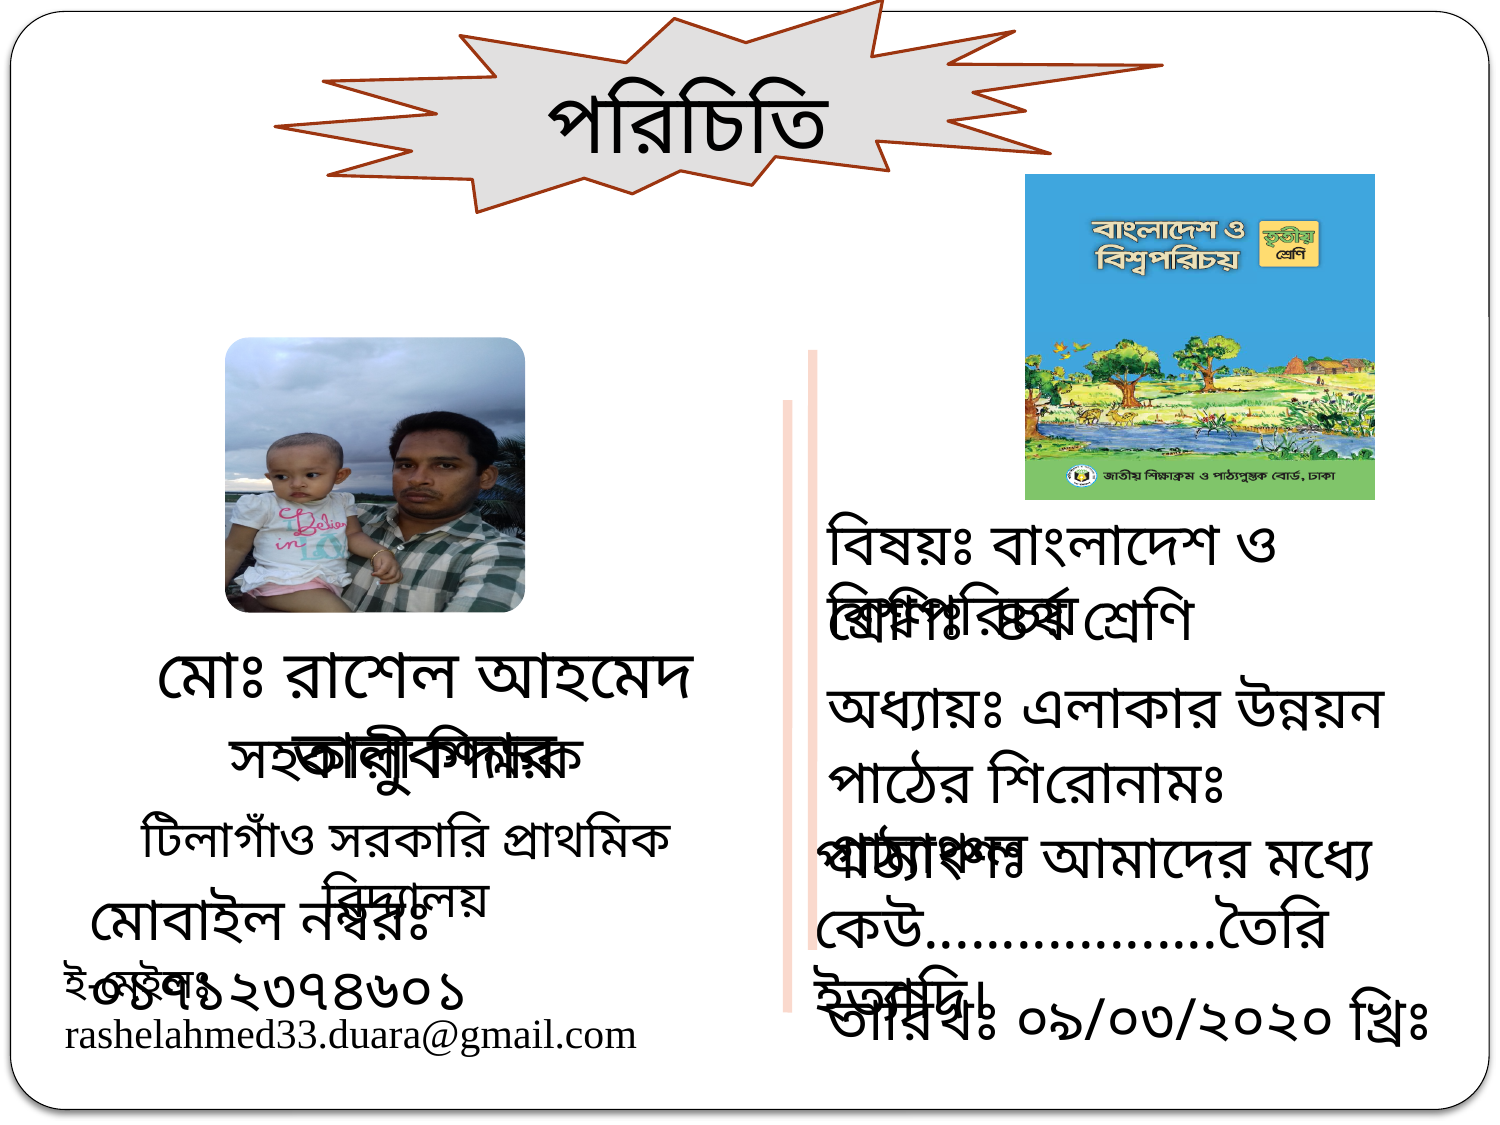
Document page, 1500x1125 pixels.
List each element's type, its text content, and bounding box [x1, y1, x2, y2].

text_box শ্রেণিঃ ৪র্থ শ্রেণি [818, 575, 1500, 660]
text_box [273, 0, 1164, 214]
text_box পাঠ্যাংশঃ আমাদের মধ্যে কেউ...................তৈরি ইত্যাদি। [799, 812, 1463, 1038]
text_box অধ্যায়ঃ এলাকার উন্নয়ন [818, 662, 1500, 737]
text_box টিলাগাঁও সরকারি প্রাথমিক বিদ্যালয় [62, 799, 750, 935]
text_box তারিখঃ ০৯/০৩/২০২০ খ্রিঃ [812, 975, 1475, 1060]
picture [225, 324, 526, 626]
text_box বিষয়ঃ বাংলাদেশ ও বিশ্বপরিচয় [818, 499, 1500, 575]
picture [1024, 174, 1376, 501]
text_box পরিচিতি [499, 62, 875, 178]
text_box সহকারী শিক্ষক [87, 712, 725, 798]
text_box মোঃ রাশেল আহমেদ তালুকদার [49, 624, 800, 800]
text_box ই-মেইলঃ rashelahmed33.duara@gmail.com [49, 949, 788, 1065]
text_box মোবাইল নম্বরঃ ০১৭১২৩৭৪৬০১ [75, 874, 775, 949]
text_box পাঠের শিরোনামঃ গ্রামাঞ্চল [818, 737, 1500, 893]
